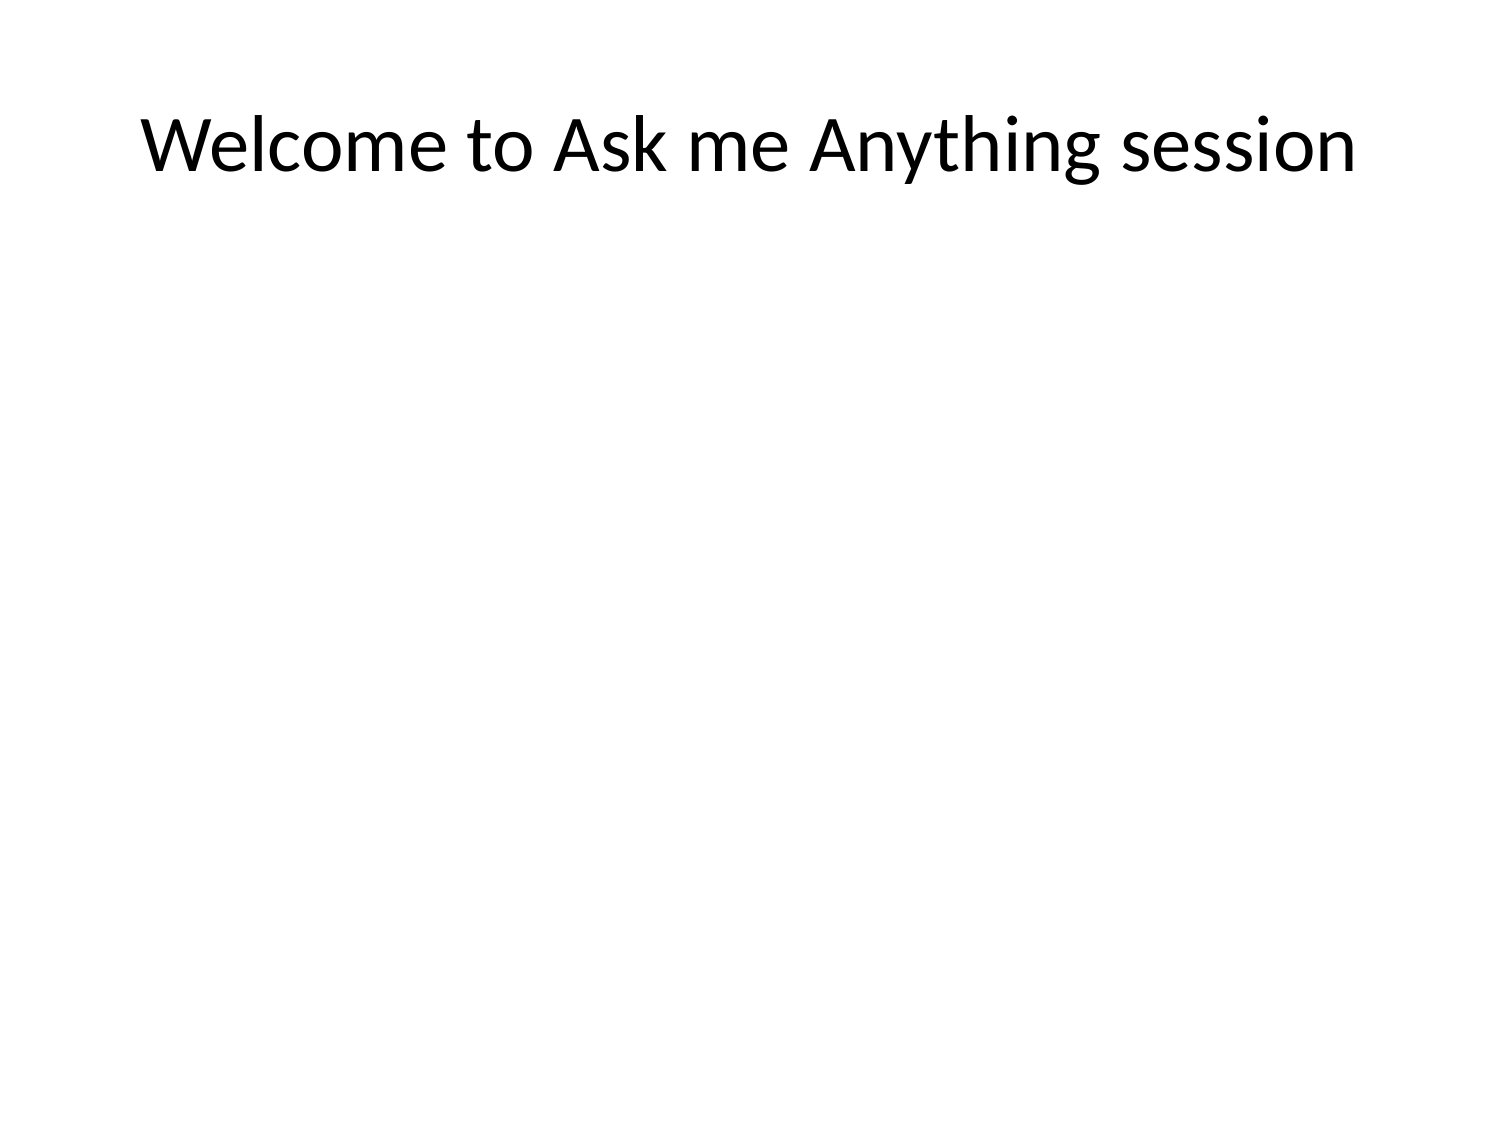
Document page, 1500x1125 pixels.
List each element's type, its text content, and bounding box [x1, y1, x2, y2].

title Welcome to Ask me Anything session [75, 45, 1425, 233]
